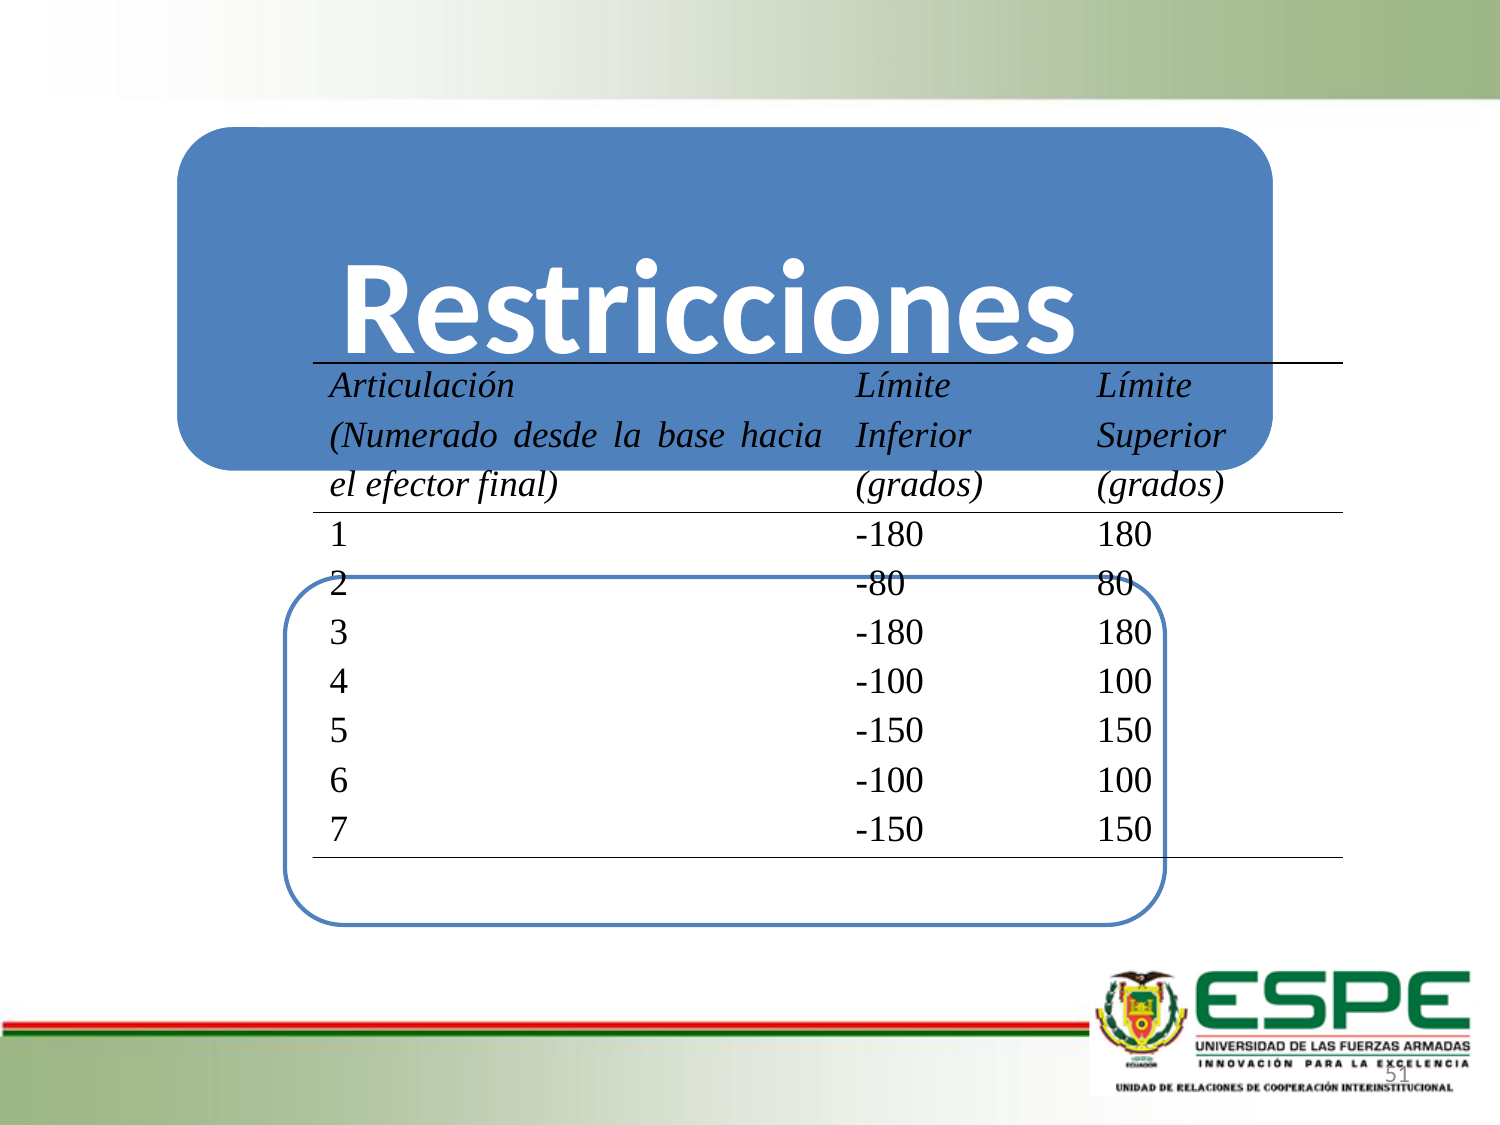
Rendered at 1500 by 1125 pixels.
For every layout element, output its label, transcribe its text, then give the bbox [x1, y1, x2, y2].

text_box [37, 124, 1413, 926]
picture [0, 0, 1500, 1125]
slide_number 51 [1074, 1042, 1425, 1103]
